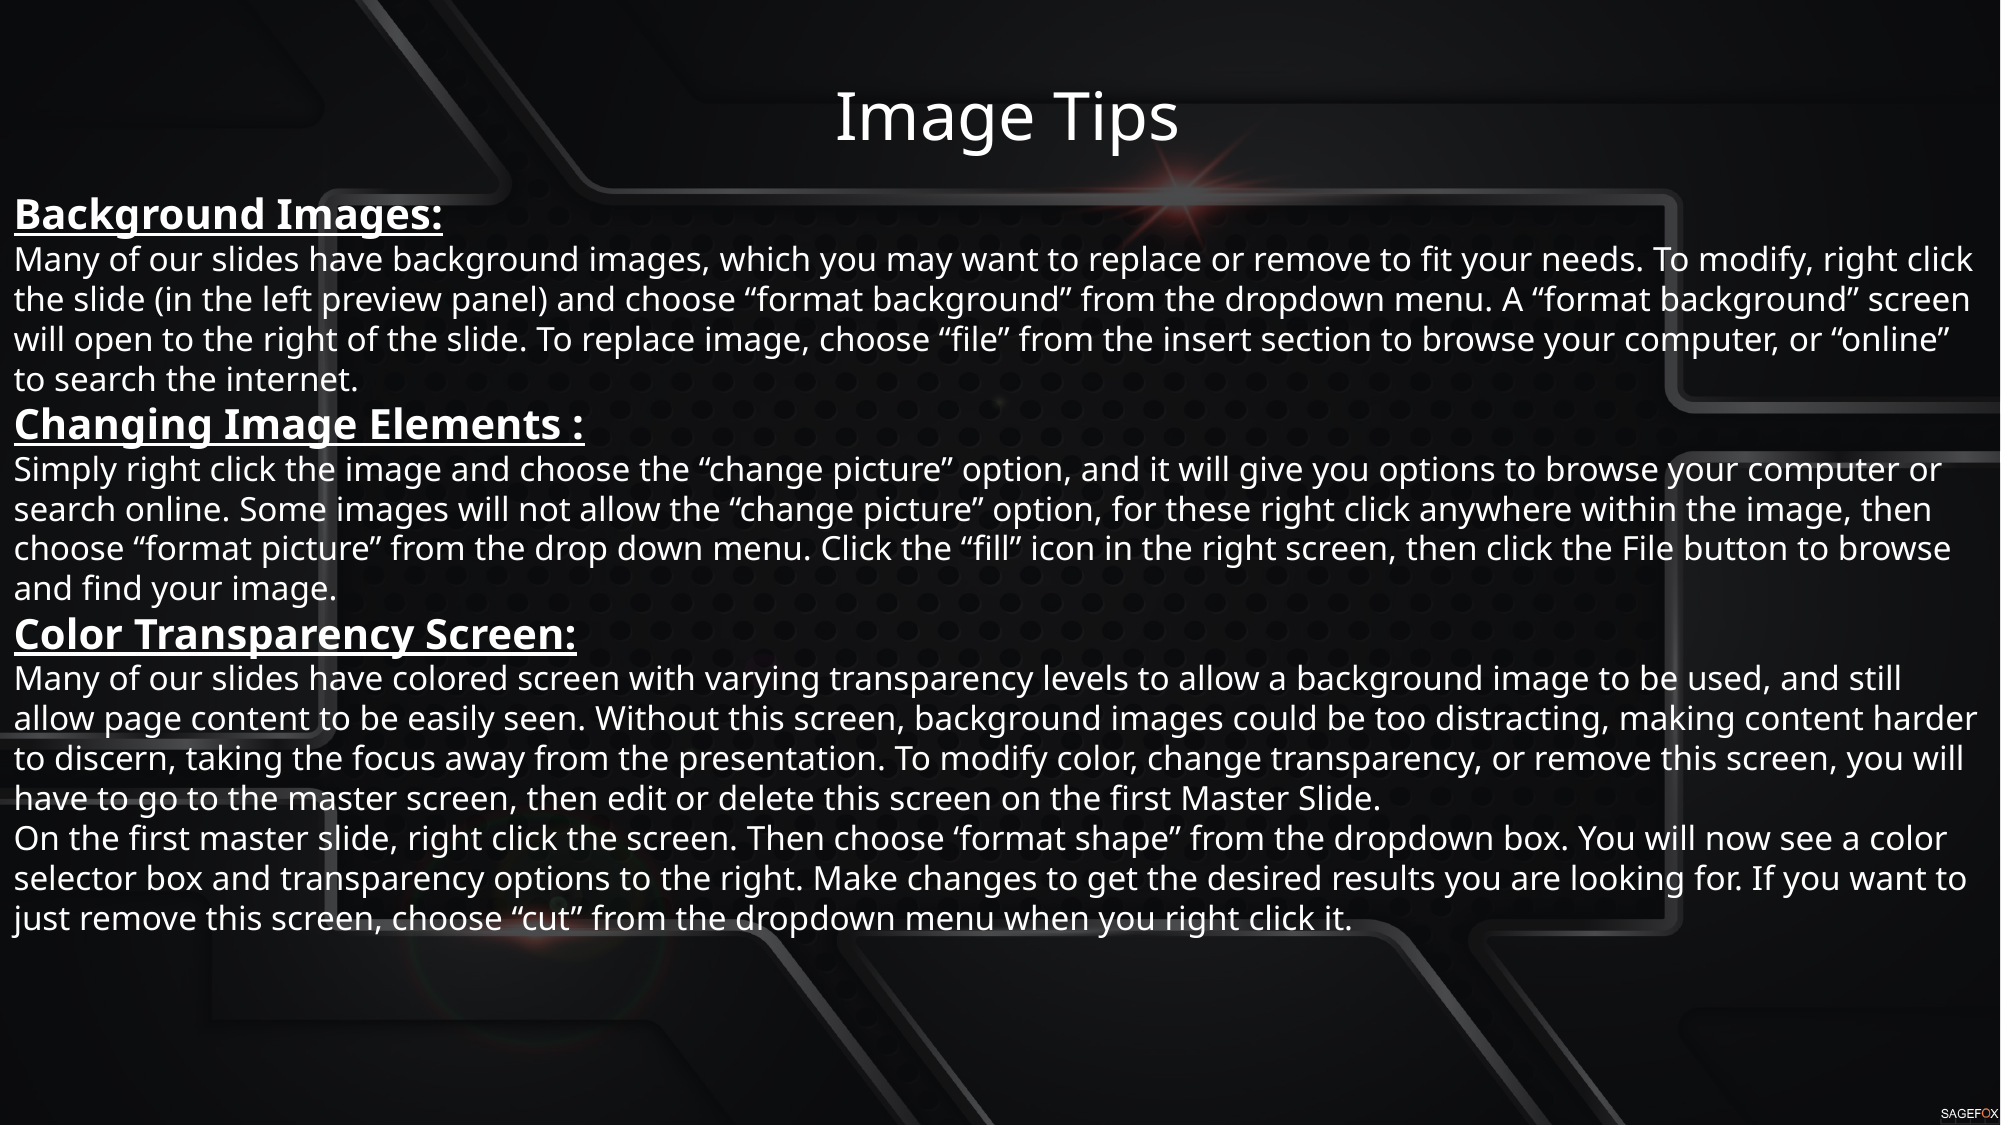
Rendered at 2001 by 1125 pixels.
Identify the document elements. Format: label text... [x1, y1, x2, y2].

title Image Tips [597, 59, 1420, 177]
text_box Background Images: Many of our slides have background images, which you may want to replace or remove to fit your needs. To modify, right click the slide (in the left preview panel) and choose “format background” from the dropdown menu. A “format background” screen will open to the right of the slide. To replace image, choose “file” from the insert section to browse your computer, or “online” to search the internet. Changing Image Elements : Simply right click the image and choose the “change picture” option, and it will give you options to browse your computer or search online. Some images will not allow the “change picture” option, for these right click anywhere within the image, then choose “format picture” from the drop down menu. Click the “fill” icon in the right screen, then click the File button to browse and find your image. Color Transparency Screen: Many of our slides have colored screen with varying transparency levels to allow a background image to be used, and still allow page content to be easily seen. Without this screen, background images could be too distracting, making content harder to discern, taking the focus away from the presentation. To modify color, change transparency, or remove this screen, you will have to go to the master screen, then edit or delete this screen on the first Master Slide. On the first master slide, right click the screen. Then choose ‘format shape” from the dropdown box. You will now see a color selector box and transparency options to the right. Make changes to get the desired results you are looking for. If you want to just remove this screen, choose “cut” from the dropdown menu when you right click it. [0, 0, 2000, 1125]
